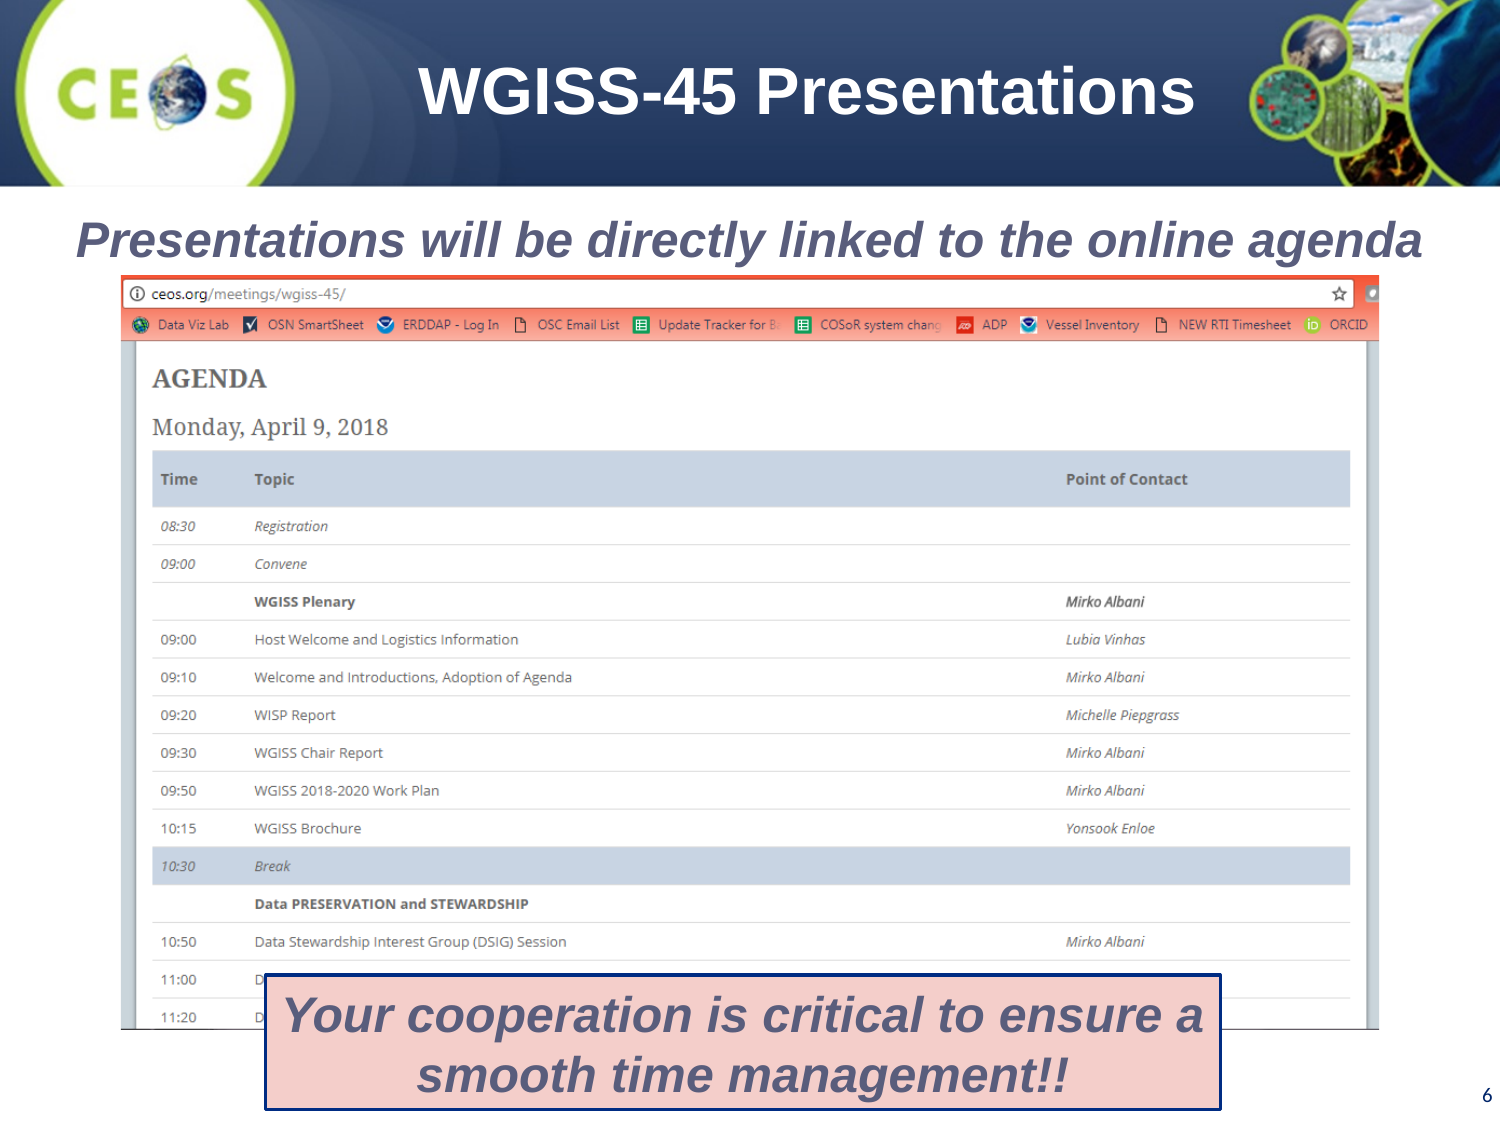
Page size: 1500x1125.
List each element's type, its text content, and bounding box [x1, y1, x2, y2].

picture [0, 0, 1500, 1125]
slide_number 6 [1186, 1073, 1500, 1115]
text_box Presentations will be directly linked to the online agenda [60, 199, 1440, 275]
text_box Your cooperation is critical to ensure a smooth time management!! [265, 1030, 1221, 1110]
text_box WGISS-45 Presentations [288, 0, 1212, 177]
